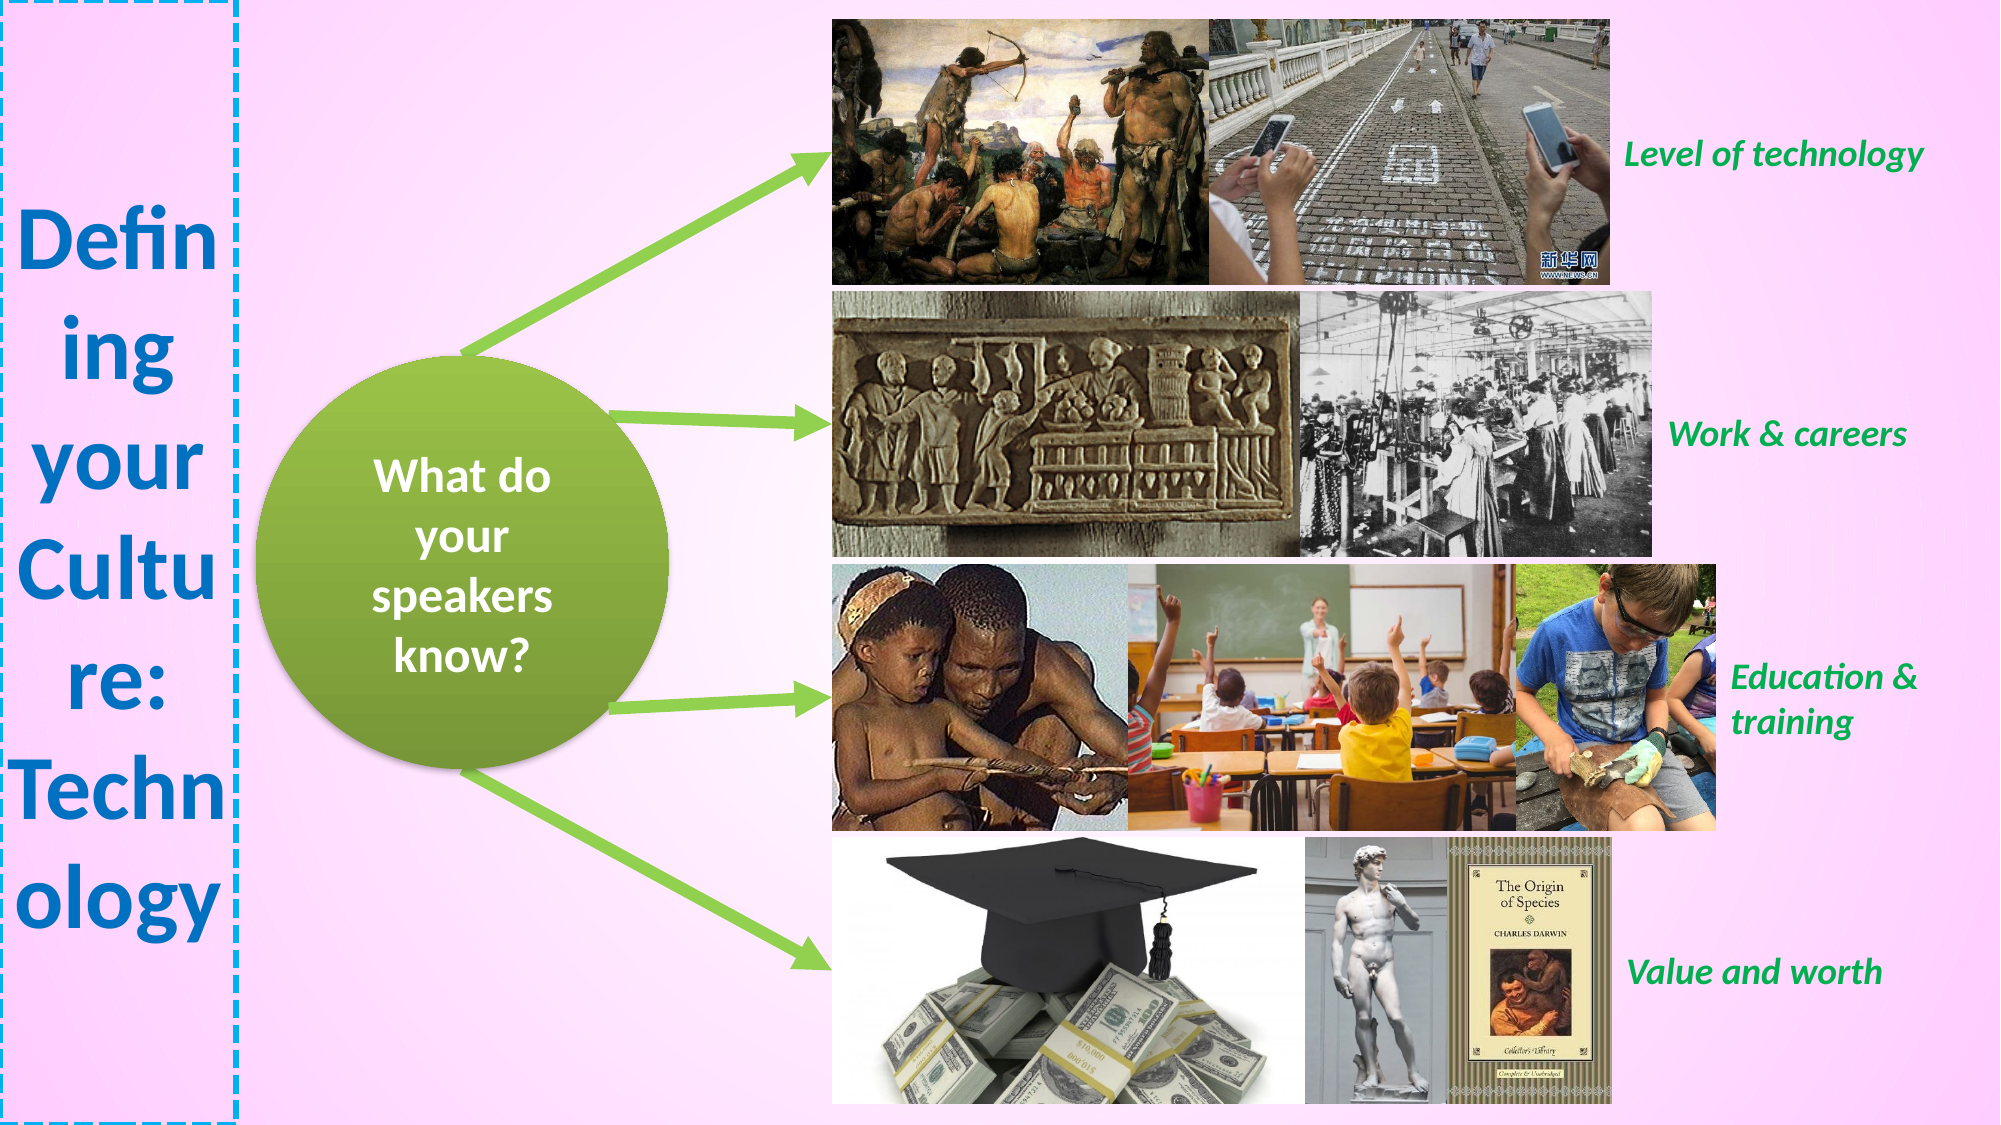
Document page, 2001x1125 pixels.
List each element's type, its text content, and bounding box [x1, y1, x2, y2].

text_box Work & careers [1657, 401, 1955, 462]
title Defining your Culture: Technology [0, 0, 237, 1125]
picture [831, 290, 1652, 558]
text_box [462, 768, 828, 971]
picture [831, 564, 1717, 831]
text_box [608, 416, 826, 425]
text_box What do your speakers know? [255, 355, 670, 770]
picture [831, 837, 1612, 1104]
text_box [608, 697, 833, 709]
text_box Level of technology [1614, 121, 1954, 182]
picture [831, 18, 1610, 286]
text_box Value and worth [1616, 940, 1926, 1000]
text_box Education & training [1721, 644, 1969, 749]
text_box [462, 151, 828, 357]
